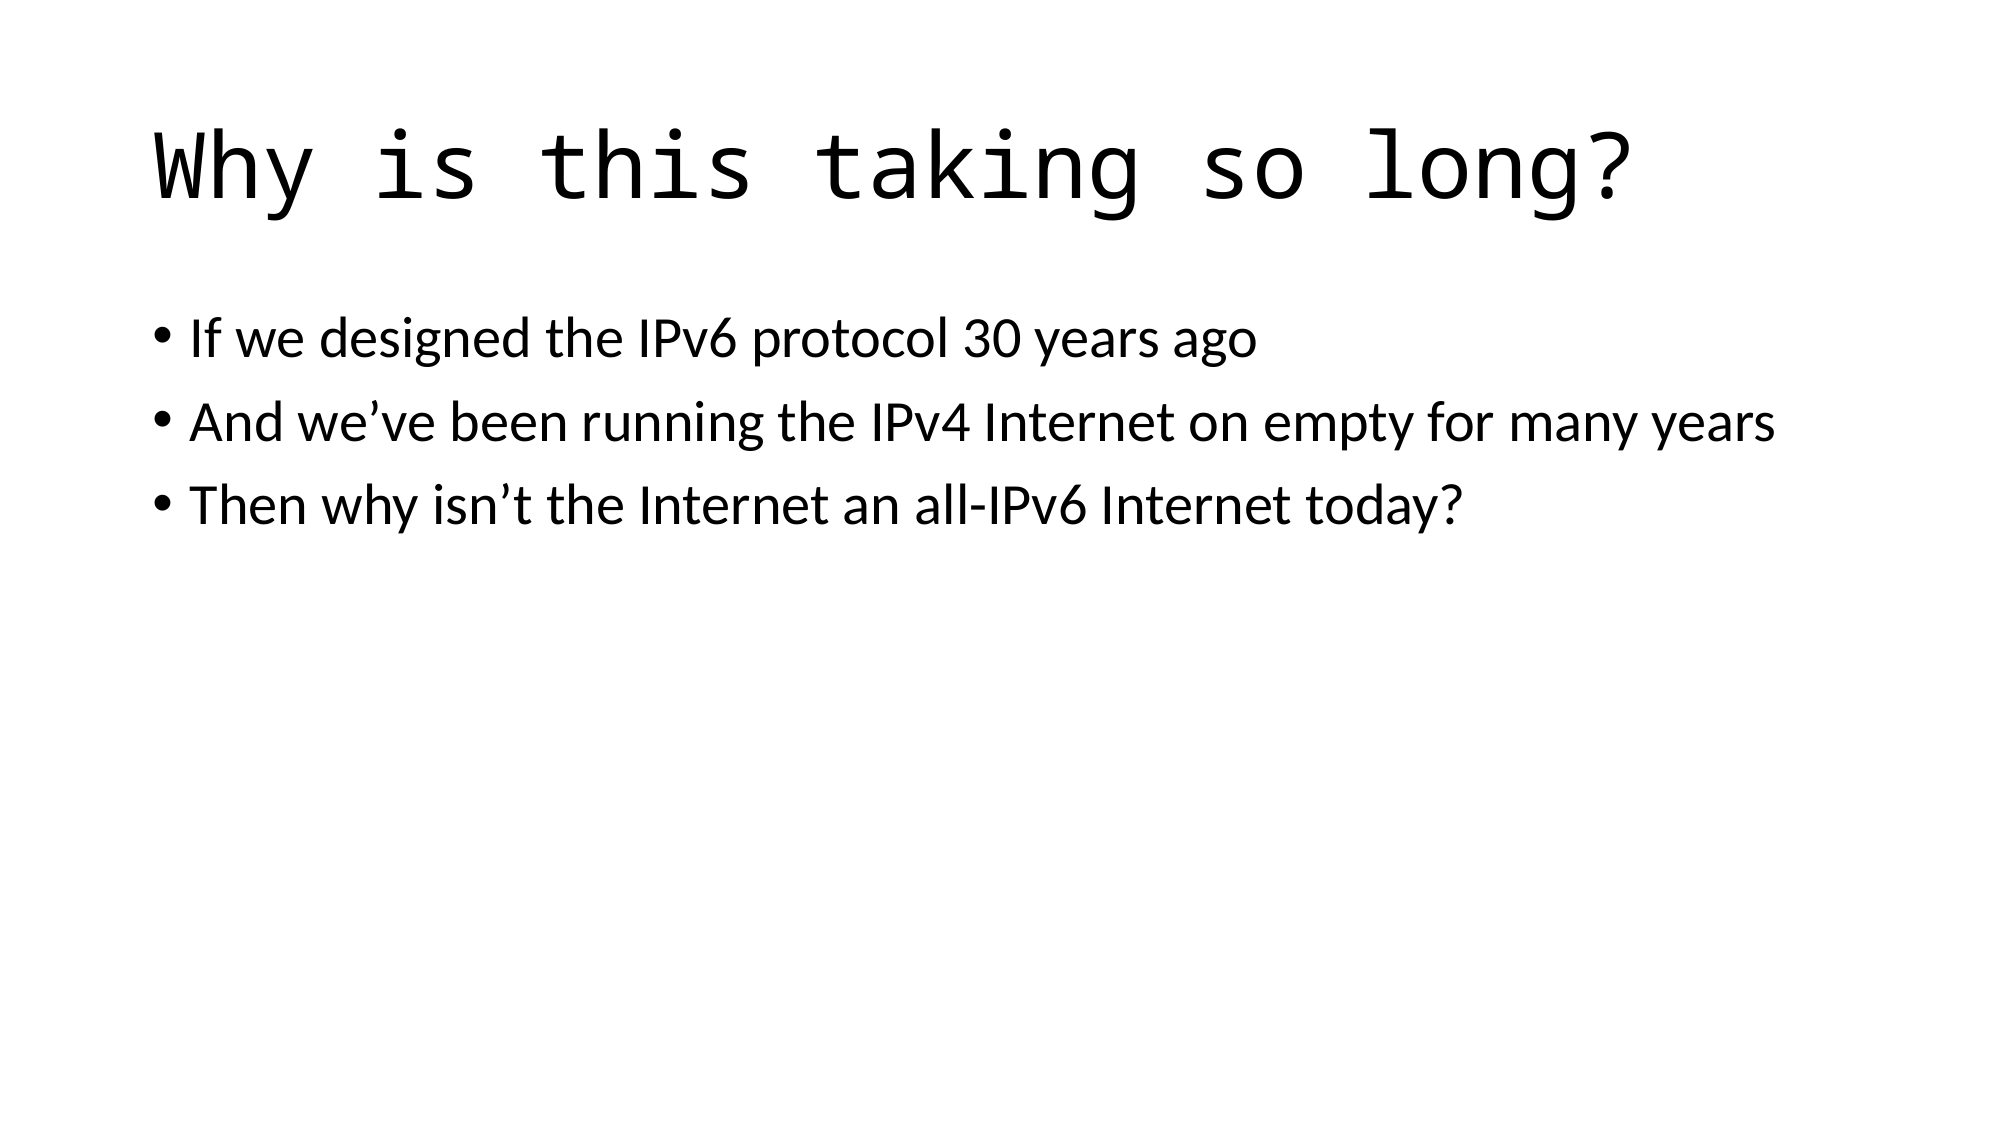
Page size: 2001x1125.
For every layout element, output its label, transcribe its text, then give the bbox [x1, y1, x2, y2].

title Why is this taking so long? [137, 59, 1863, 278]
list If we designed the IPv6 protocol 30 years ago And we’ve been running the IPv4 Internet on empty for many years Then why isn’t the Internet an all-IPv6 Internet today? [137, 299, 1863, 1014]
